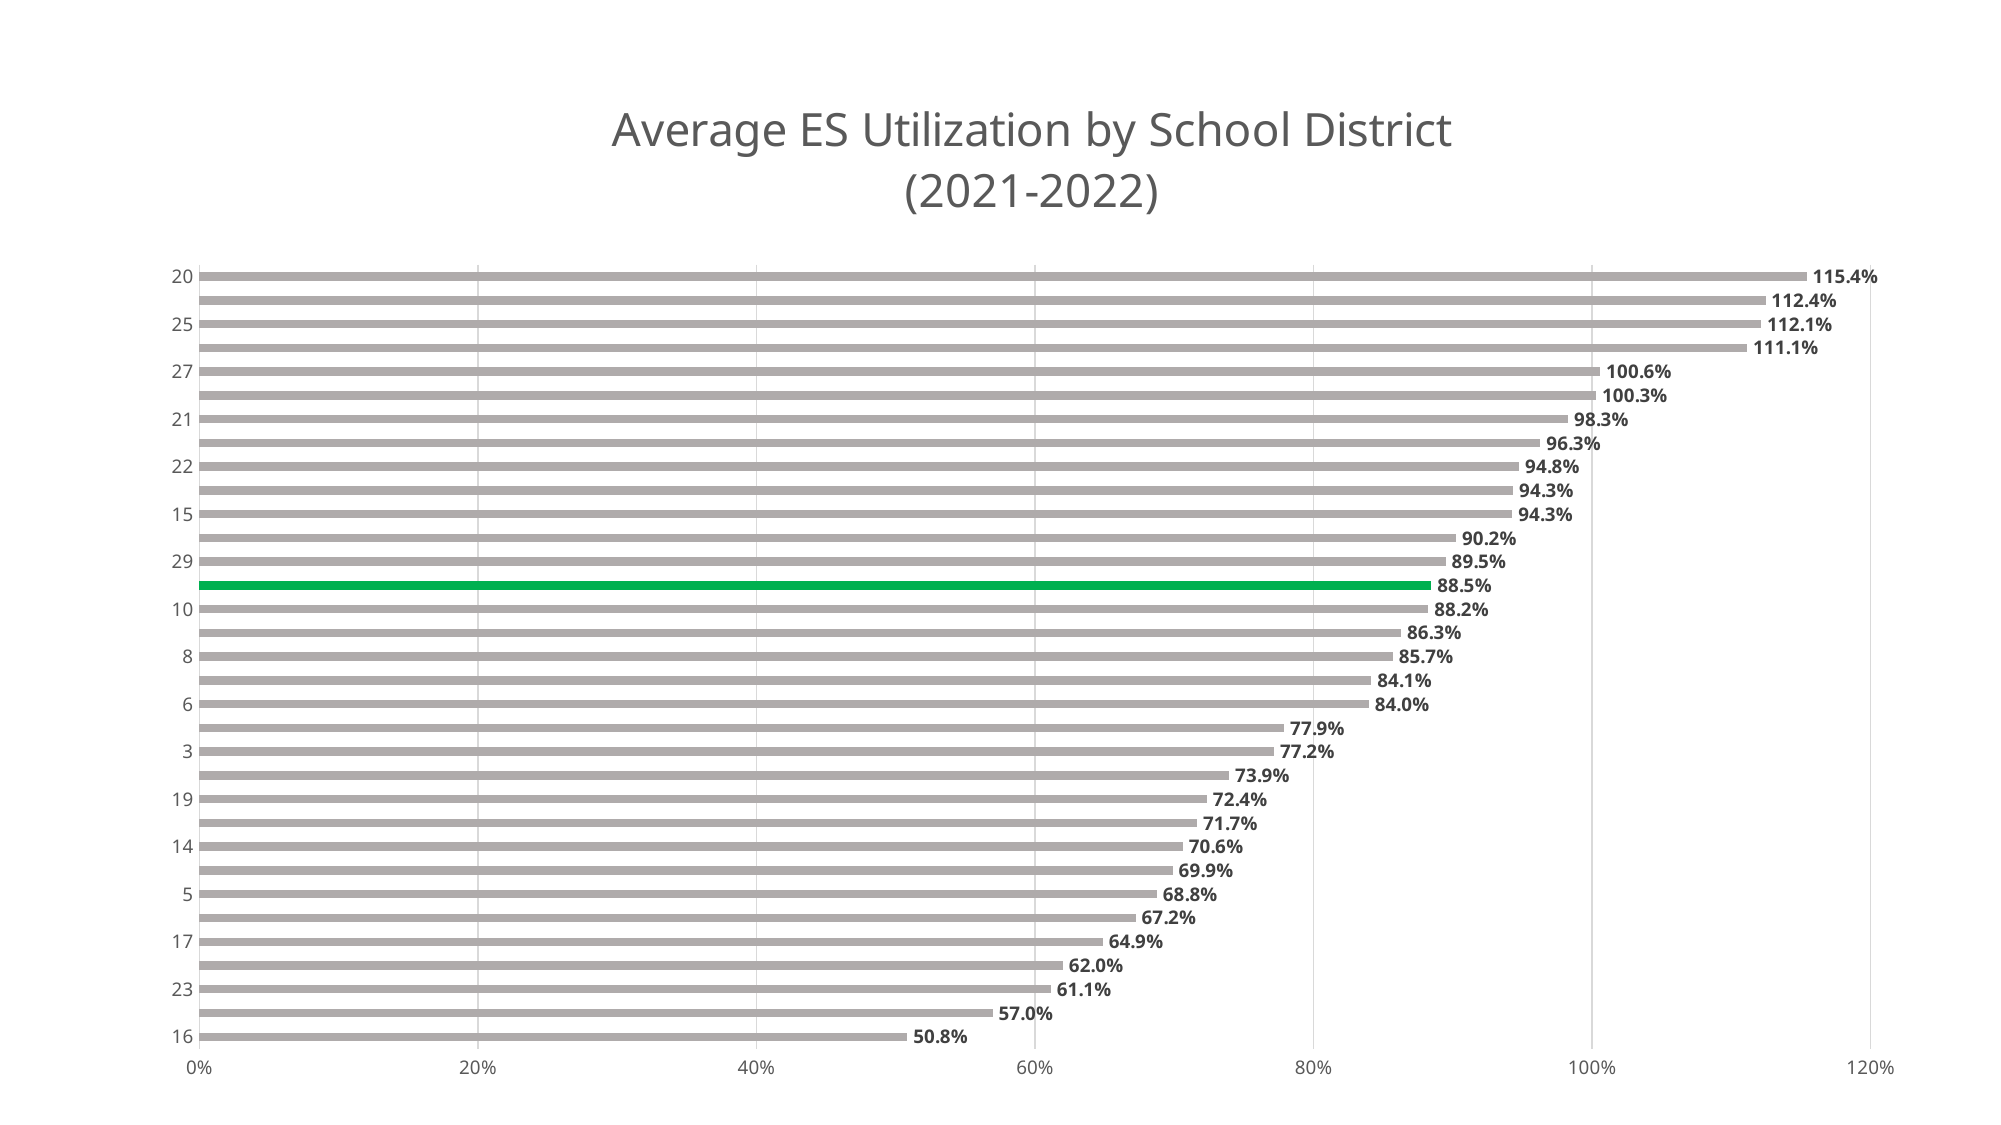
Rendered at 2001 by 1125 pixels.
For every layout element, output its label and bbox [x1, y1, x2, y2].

chart [140, 54, 1924, 1100]
